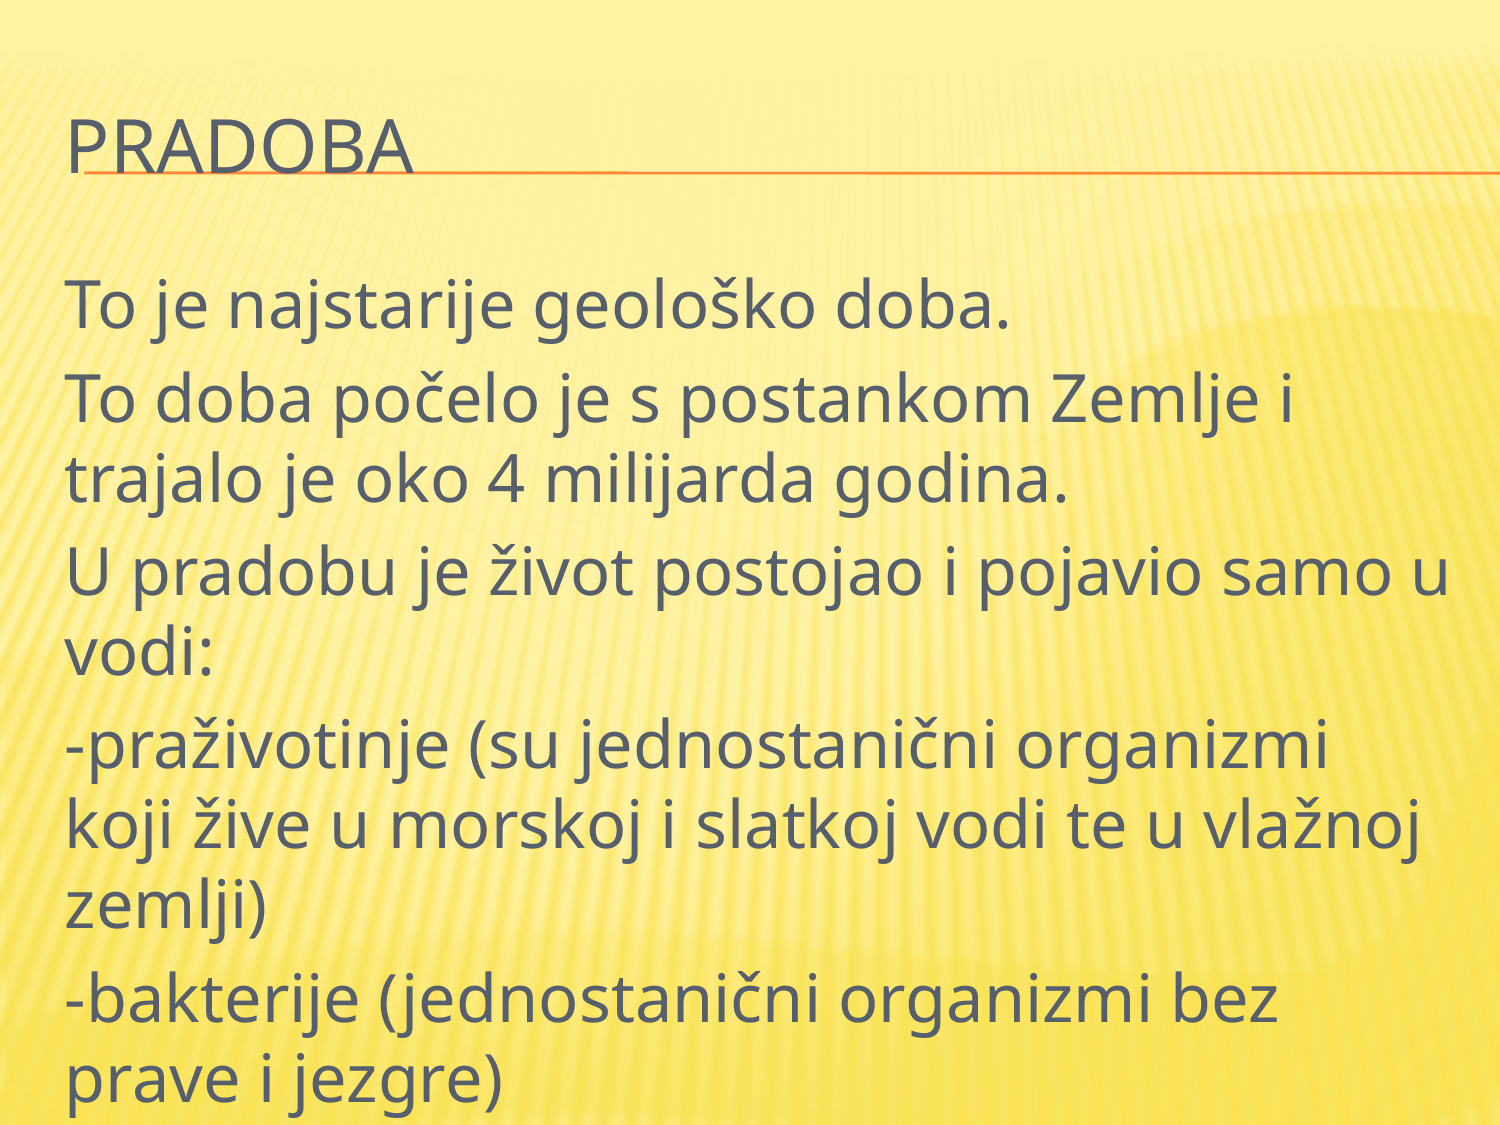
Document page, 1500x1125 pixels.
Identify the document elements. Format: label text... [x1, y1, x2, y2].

title PRADOBA [50, 75, 1475, 213]
list To je najstarije geološko doba. To doba počelo je s postankom Zemlje i trajalo je oko 4 milijarda godina. U pradobu je život postojao i pojavio samo u vodi: -praživotinje (su jednostanični organizmi koji žive u morskoj i slatkoj vodi te u vlažnoj zemlji) -bakterije (jednostanični organizmi bez prave i jezgre) [50, 254, 1475, 998]
